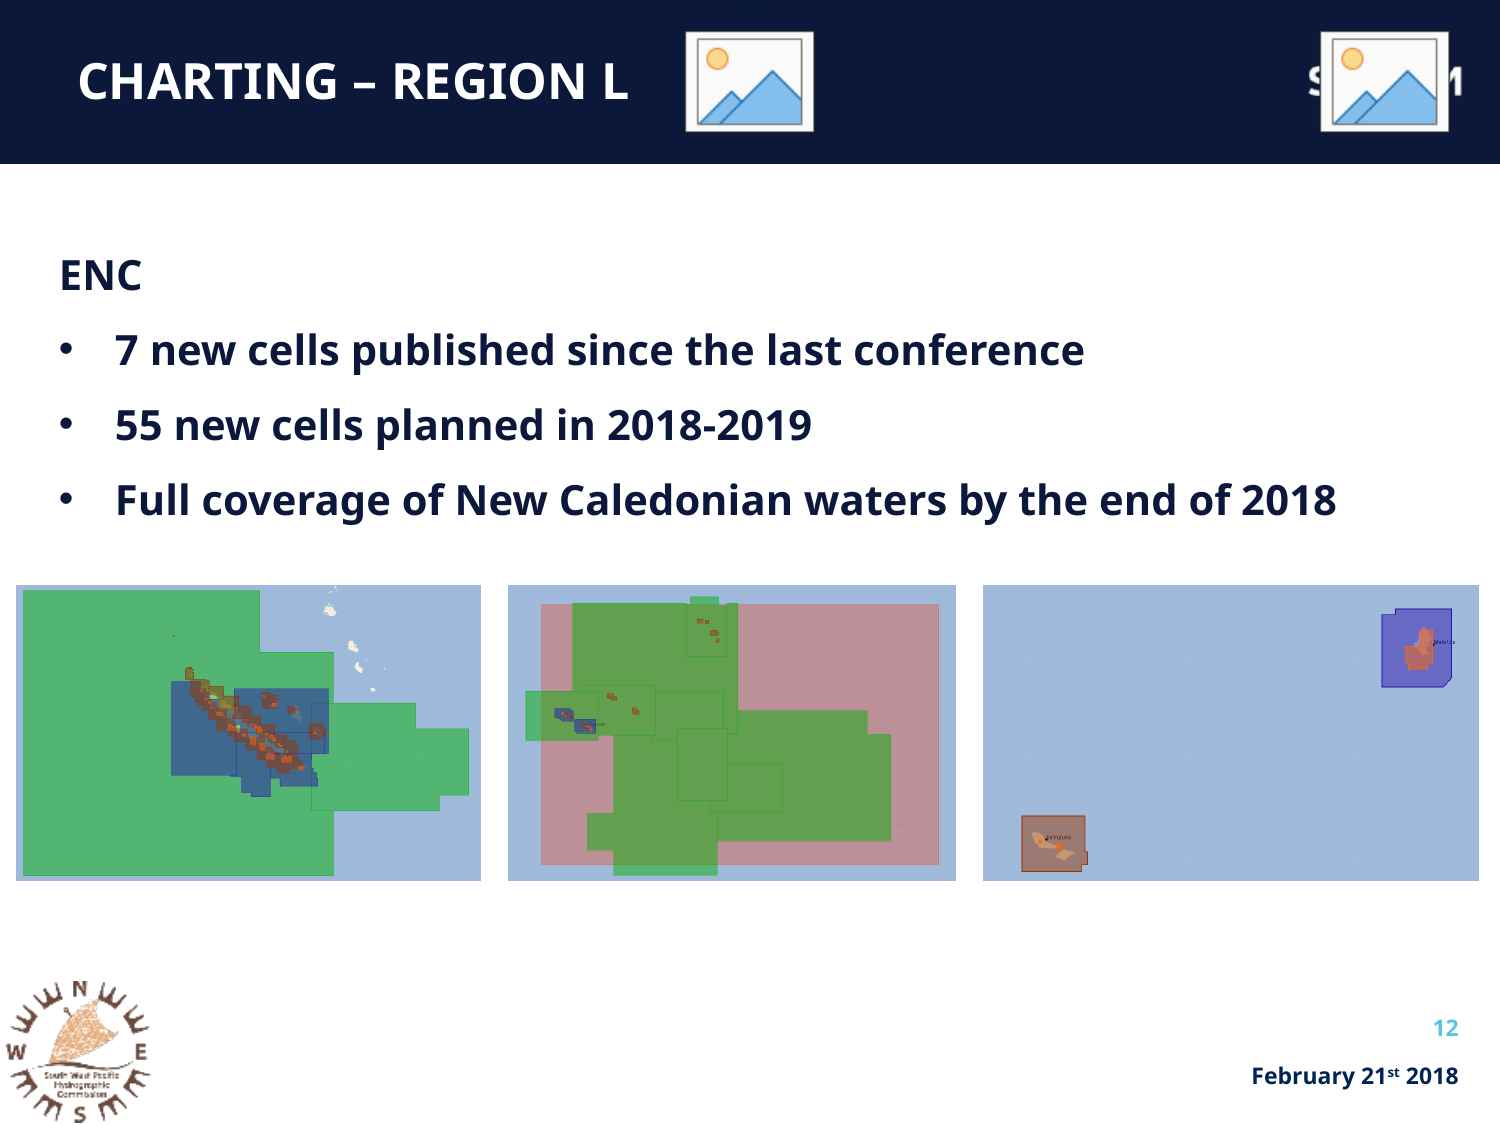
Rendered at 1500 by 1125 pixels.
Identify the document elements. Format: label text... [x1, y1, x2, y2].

picture [3, 981, 152, 1123]
slide_number 12 [1123, 1005, 1474, 1045]
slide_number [1123, 1045, 1474, 1106]
picture [508, 584, 956, 881]
picture [0, 0, 1500, 164]
text_box ENC 7 new cells published since the last conference 55 new cells planned in 2018-2019 Full coverage of New Caledonian waters by the end of 2018 [43, 216, 1441, 532]
picture [15, 584, 481, 881]
picture [983, 584, 1480, 881]
